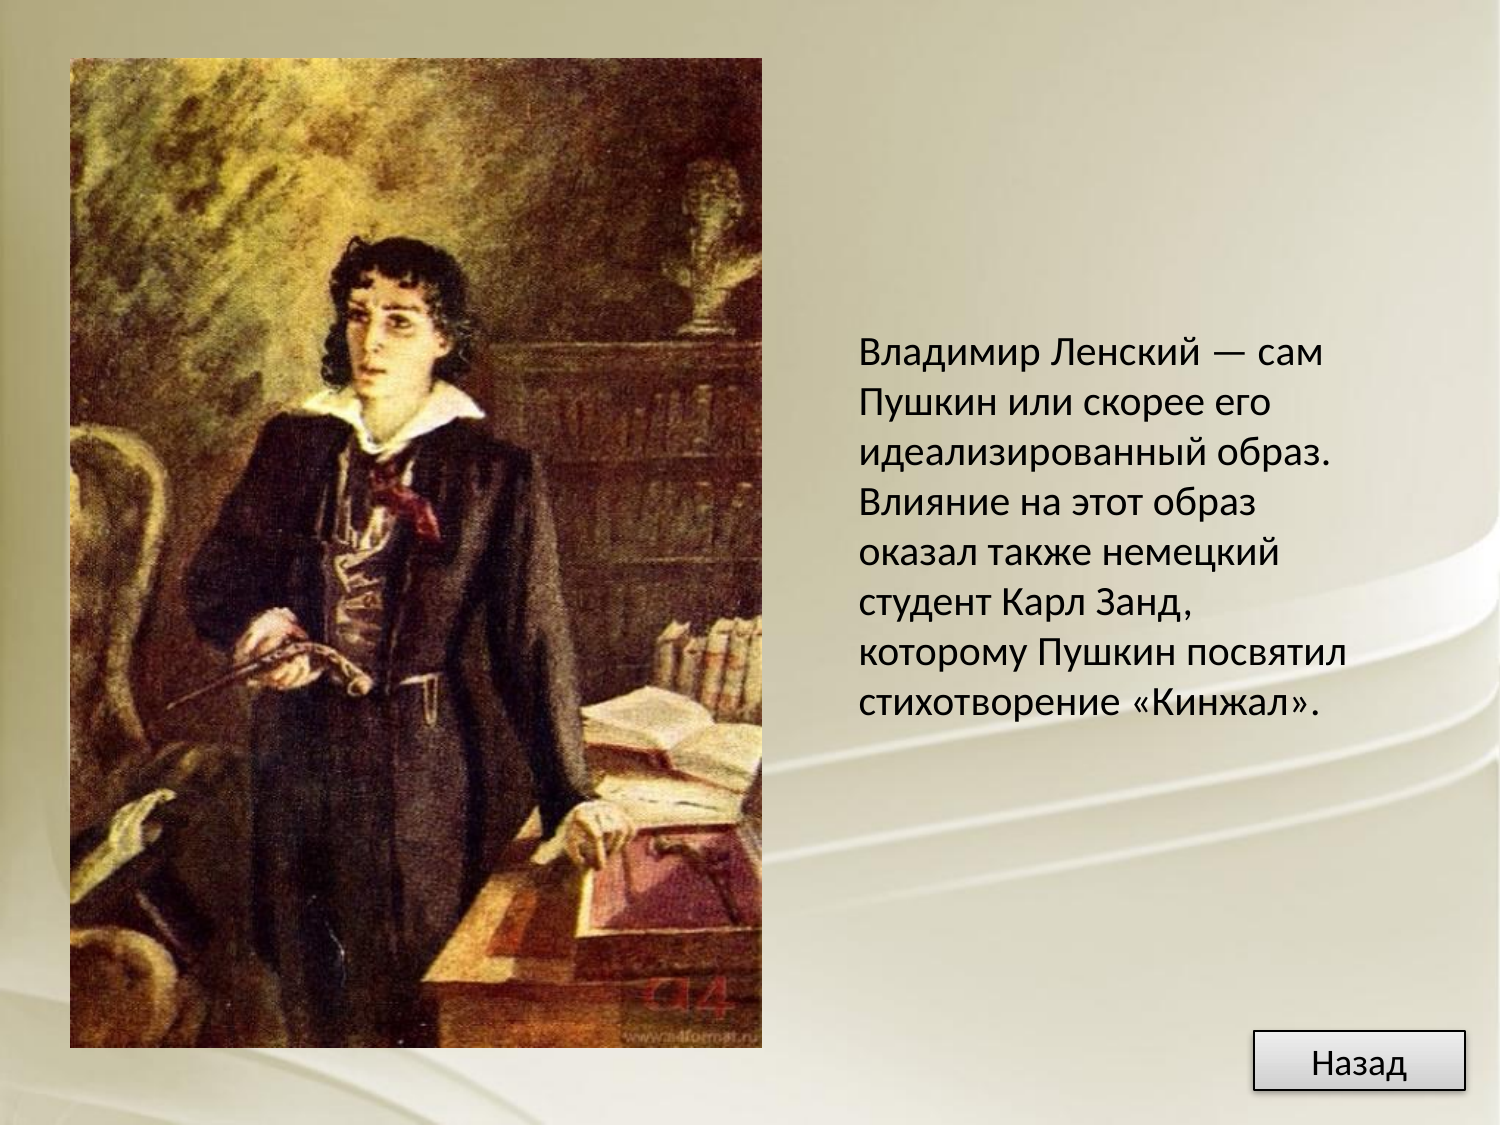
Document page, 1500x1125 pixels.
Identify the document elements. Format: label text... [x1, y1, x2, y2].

picture [0, 0, 1500, 1125]
text_box Владимир Ленский — сам Пушкин или скорее его идеализированный образ. Влияние на этот образ оказал также немецкий студент Карл Занд, которому Пушкин посвятил стихотворение «Кинжал». [843, 316, 1383, 732]
text_box Назад [1253, 1030, 1466, 1091]
